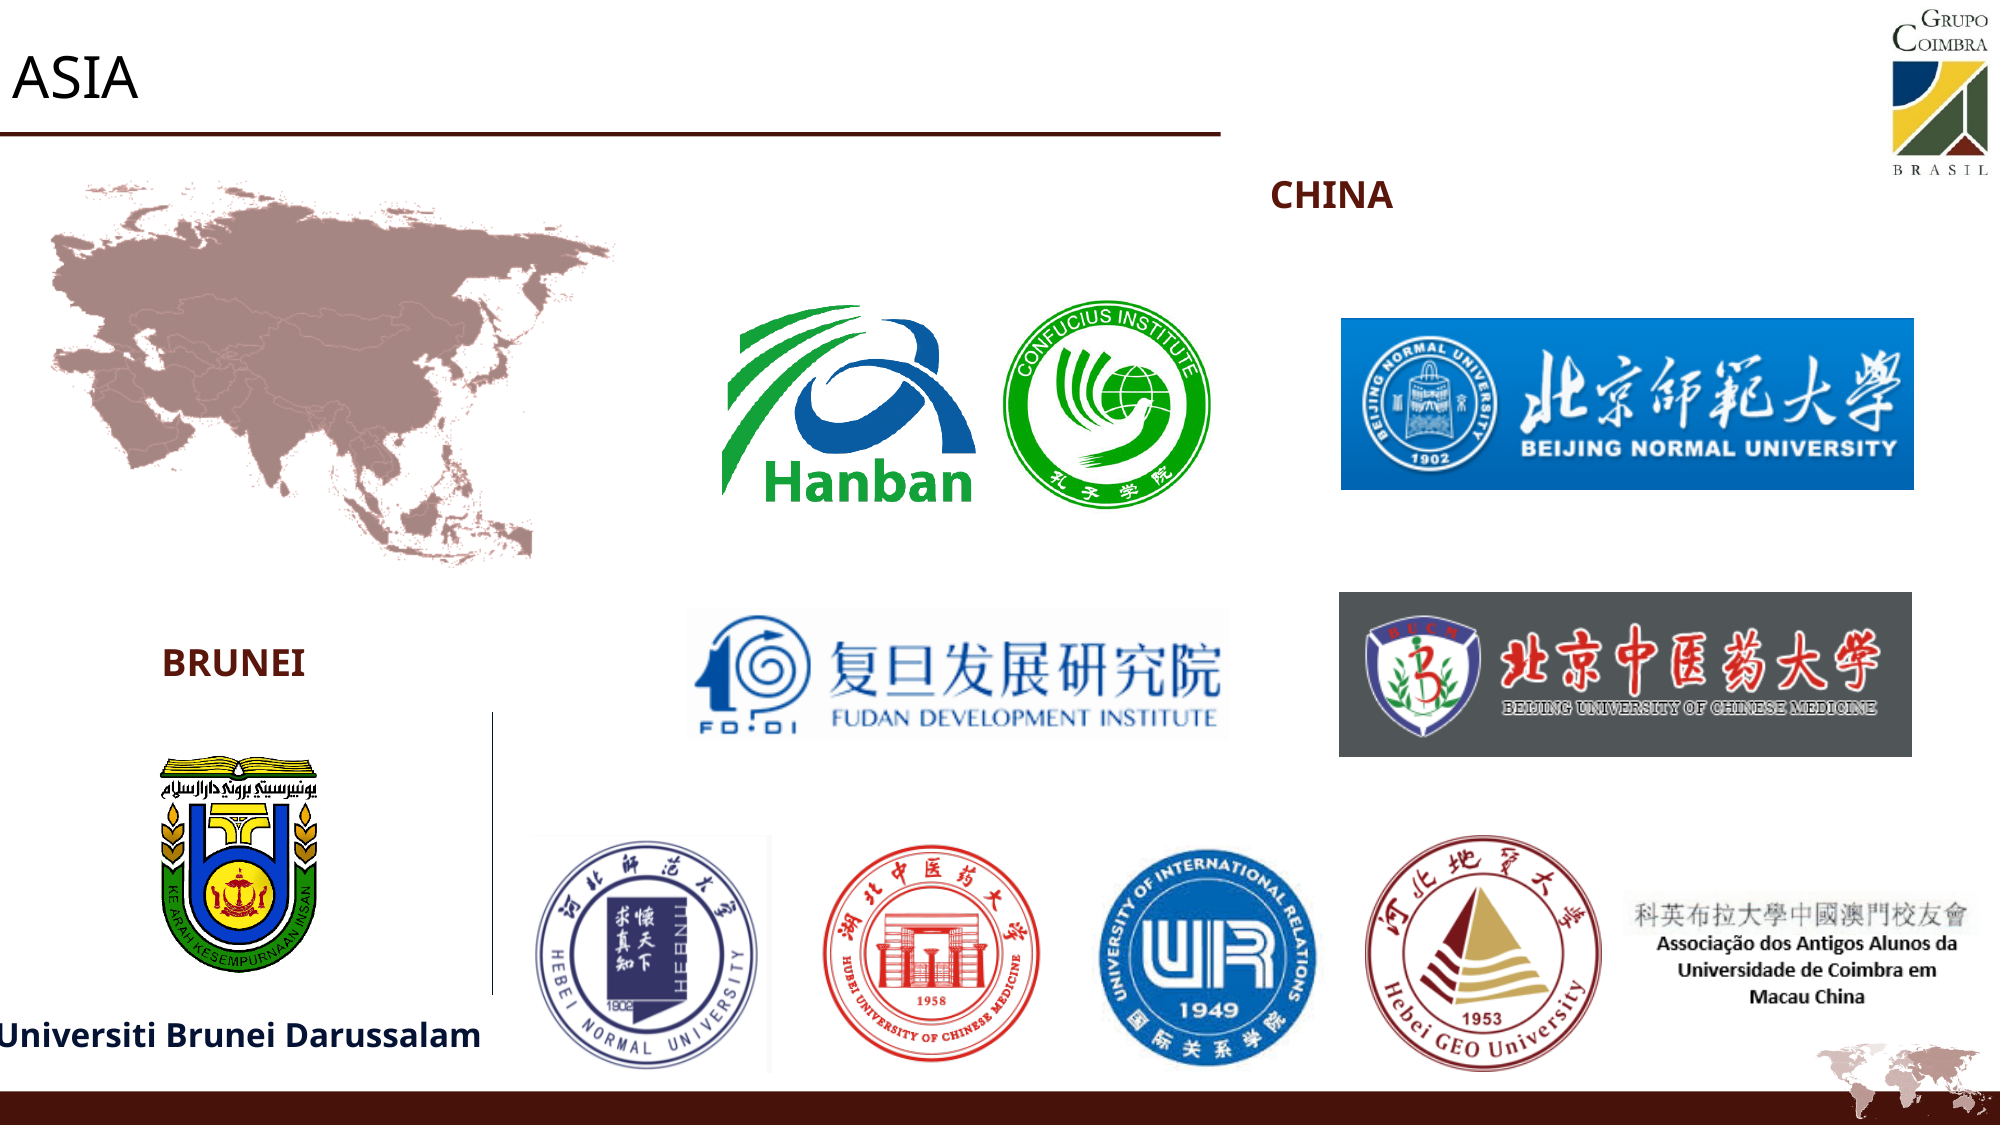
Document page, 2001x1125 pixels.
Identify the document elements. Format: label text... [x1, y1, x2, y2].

picture [813, 835, 1050, 1073]
list CHINA [1141, 169, 1523, 233]
picture [1813, 1042, 1997, 1120]
picture [1082, 835, 1333, 1073]
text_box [722, 291, 1223, 516]
picture [122, 745, 356, 984]
title ASIA [0, 22, 1723, 138]
picture [530, 835, 781, 1073]
text_box Universiti Brunei Darussalam [0, 1007, 530, 1062]
picture [669, 597, 1254, 753]
picture [36, 172, 632, 577]
picture [1365, 835, 1603, 1073]
picture [1888, 6, 1992, 178]
picture [1623, 891, 1980, 1017]
list BRUNEI [48, 636, 430, 700]
picture [1338, 592, 1912, 757]
picture [1341, 317, 1914, 490]
